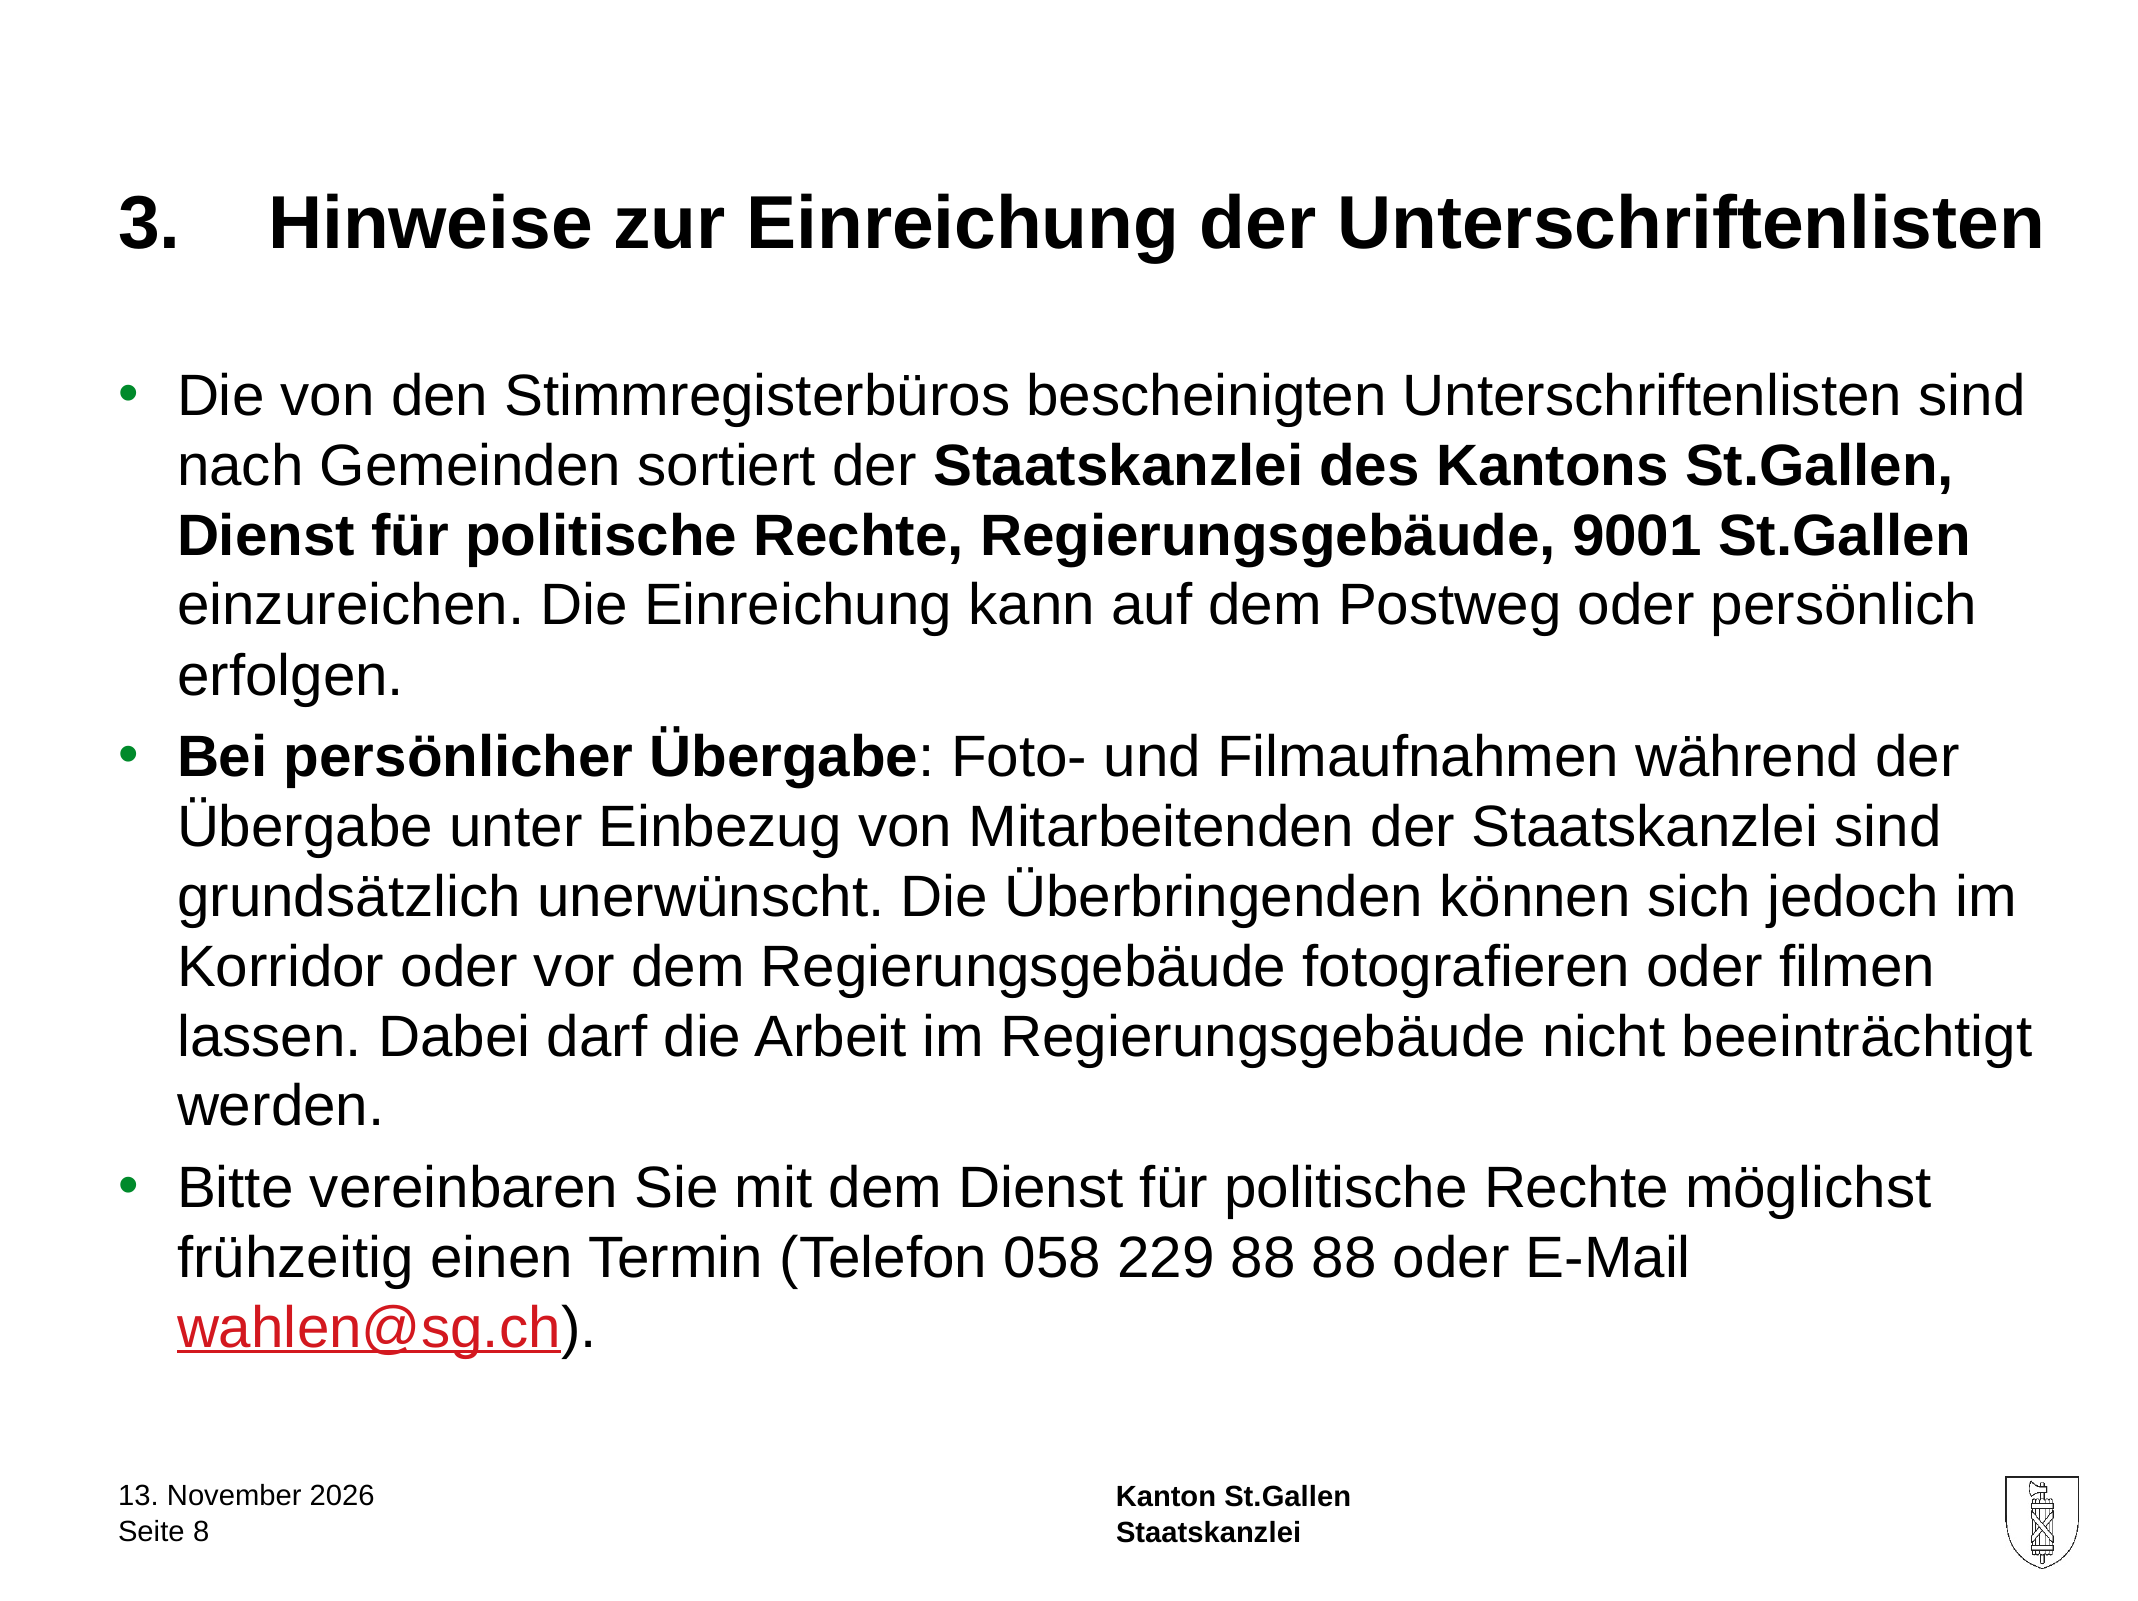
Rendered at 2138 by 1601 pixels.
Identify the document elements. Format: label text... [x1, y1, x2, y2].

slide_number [118, 1479, 597, 1509]
list Die von den Stimmregisterbüros bescheinigten Unterschriftenlisten sind nach Gemeinden sortiert der Staatskanzlei des Kantons St.Gallen, Dienst für politische Rechte, Regierungsgebäude, 9001 St.Gallen einzureichen. Die Einreichung kann auf dem Postweg oder persönlich erfolgen. Bei persönlicher Übergabe: Foto- und Filmaufnahmen während der Übergabe unter Einbezug von Mitarbeitenden der Staatskanzlei sind grundsätzlich unerwünscht. Die Überbringenden können sich jedoch im Korridor oder vor dem Regierungsgebäude fotografieren oder filmen lassen. Dabei darf die Arbeit im Regierungsgebäude nicht beeinträchtigt werden. Bitte vereinbaren Sie mit dem Dienst für politische Rechte möglichst frühzeitig einen Termin (Telefon 058 229 88 88 oder E-Mail wahlen@sg.ch). [118, 357, 2079, 1456]
picture [2005, 1476, 2079, 1569]
title 3. Hinweise zur Einreichung der Unterschriftenlisten [118, 39, 2079, 264]
